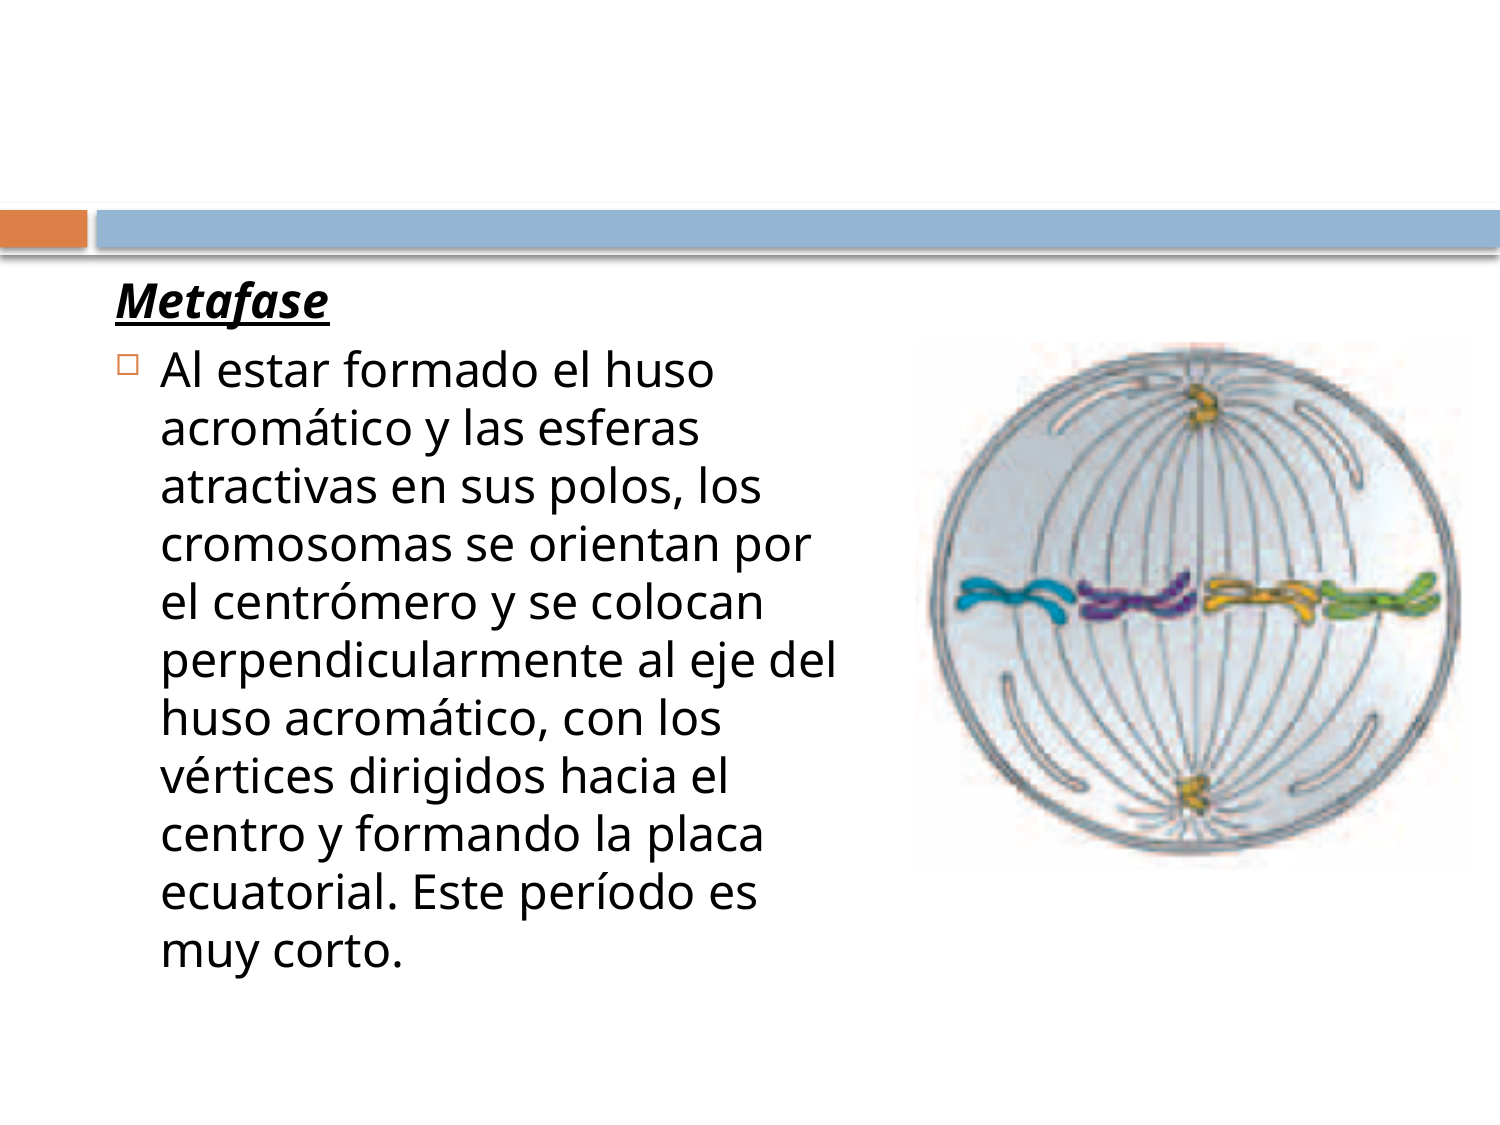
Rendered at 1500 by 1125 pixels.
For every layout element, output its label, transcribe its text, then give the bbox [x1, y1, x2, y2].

picture [915, 337, 1471, 870]
list Metafase Al estar formado el huso acromático y las esferas atractivas en sus polos, los cromosomas se orientan por el centrómero y se colocan perpendicularmente al eje del huso acromático, con los vértices dirigidos hacia el centro y formando la placa ecuatorial. Este período es muy corto. [100, 262, 857, 1000]
